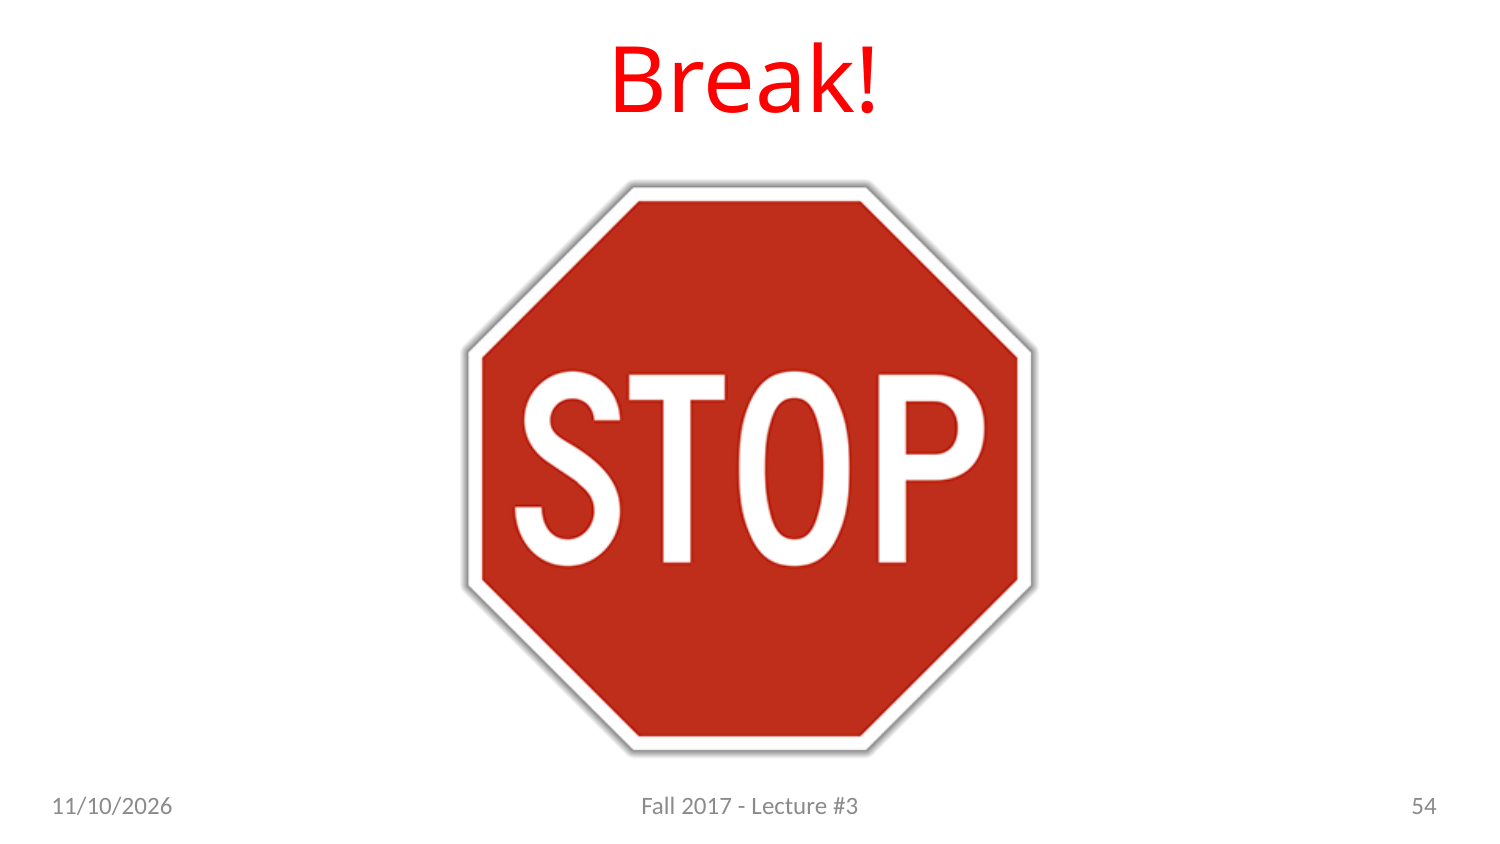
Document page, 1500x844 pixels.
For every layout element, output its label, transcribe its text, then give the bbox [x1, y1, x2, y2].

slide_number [36, 782, 406, 827]
title Break! [36, 17, 1452, 148]
picture [437, 156, 1063, 782]
footer Fall 2017 - Lecture #3 [512, 782, 988, 827]
slide_number 54 [1114, 782, 1452, 827]
